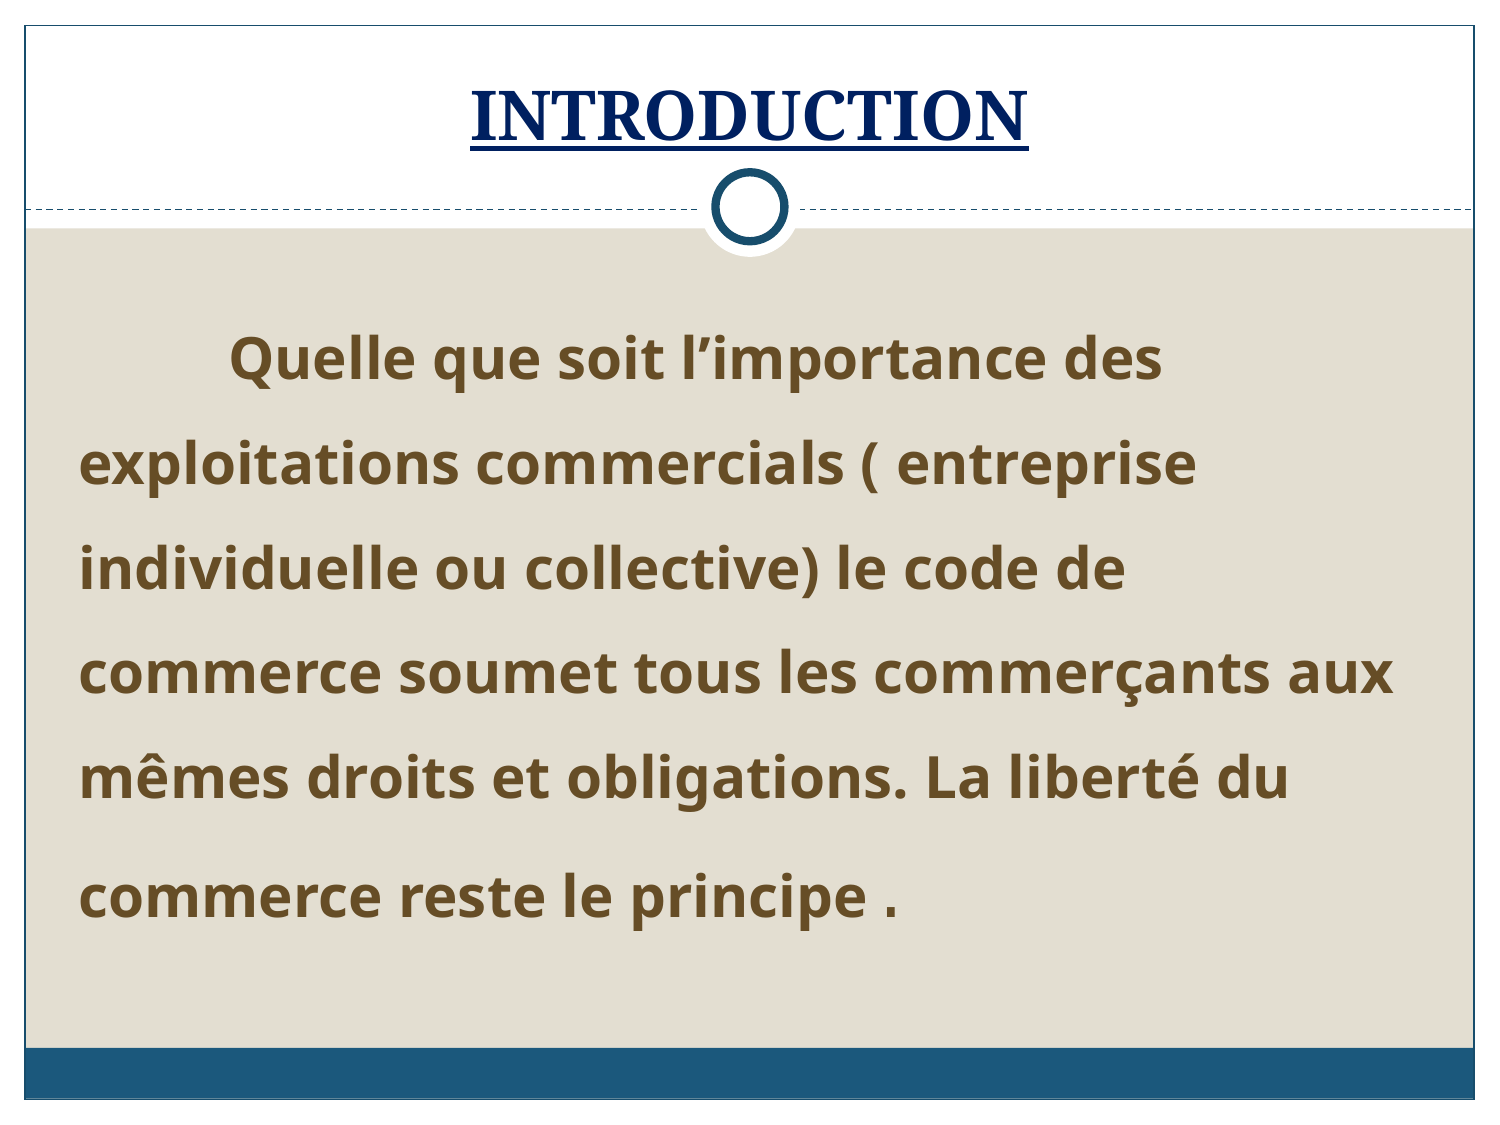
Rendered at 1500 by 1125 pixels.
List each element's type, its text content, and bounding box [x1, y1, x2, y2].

title INTRODUCTION [49, 37, 1450, 162]
list Quelle que soit l’importance des exploitations commercials ( entreprise individuelle ou collective) le code de commerce soumet tous les commerçants aux mêmes droits et obligations. La liberté du commerce reste le principe . [53, 278, 1449, 1029]
